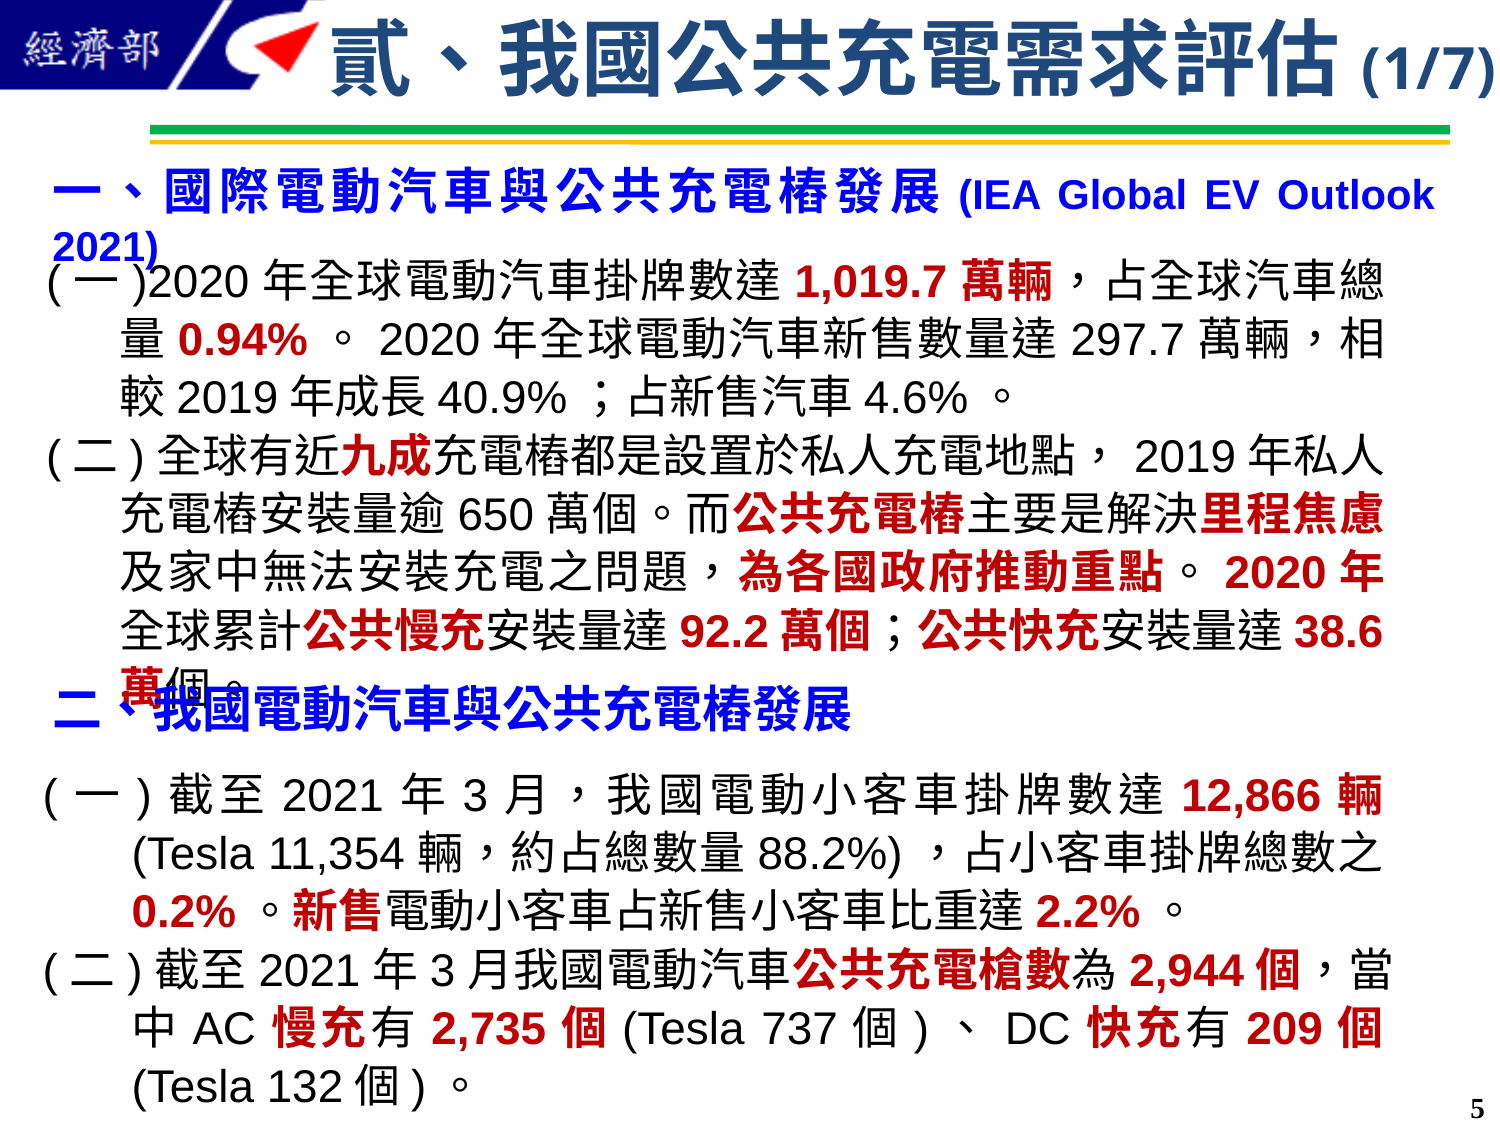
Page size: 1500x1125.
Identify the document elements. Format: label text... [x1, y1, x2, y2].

text_box (一)2020年全球電動汽車掛牌數達1,019.7萬輛，占全球汽車總量0.94%。2020年全球電動汽車新售數量達297.7萬輛，相較2019年成長40.9%；占新售汽車4.6%。 (二)全球有近九成充電樁都是設置於私人充電地點，2019年私人充電樁安裝量逾650萬個。而公共充電樁主要是解決里程焦慮及家中無法安裝充電之問題，為各國政府推動重點。2020年全球累計公共慢充安裝量達92.2萬個；公共快充安裝量達38.6萬個。 [0, 240, 1400, 722]
text_box 二、我國電動汽車與公共充電樁發展 [37, 680, 1400, 746]
text_box 一、國際電動汽車與公共充電樁發展(IEA Global EV Outlook 2021) [37, 162, 1450, 278]
picture [0, 0, 325, 92]
text_box (一)截至2021年3月，我國電動小客車掛牌數達12,866輛(Tesla 11,354輛，約占總數量88.2%)，占小客車掛牌總數之0.2%。新售電動小客車占新售小客車比重達2.2%。 (二)截至2021年3月我國電動汽車公共充電槍數為2,944個，當中AC慢充有2,735個(Tesla 737個)、DC快充有209個(Tesla 132個)。 [27, 754, 1410, 1120]
text_box 4 [1149, 1082, 1500, 1125]
text_box 貳、我國公共充電需求評估(1/7) [262, 4, 1500, 107]
